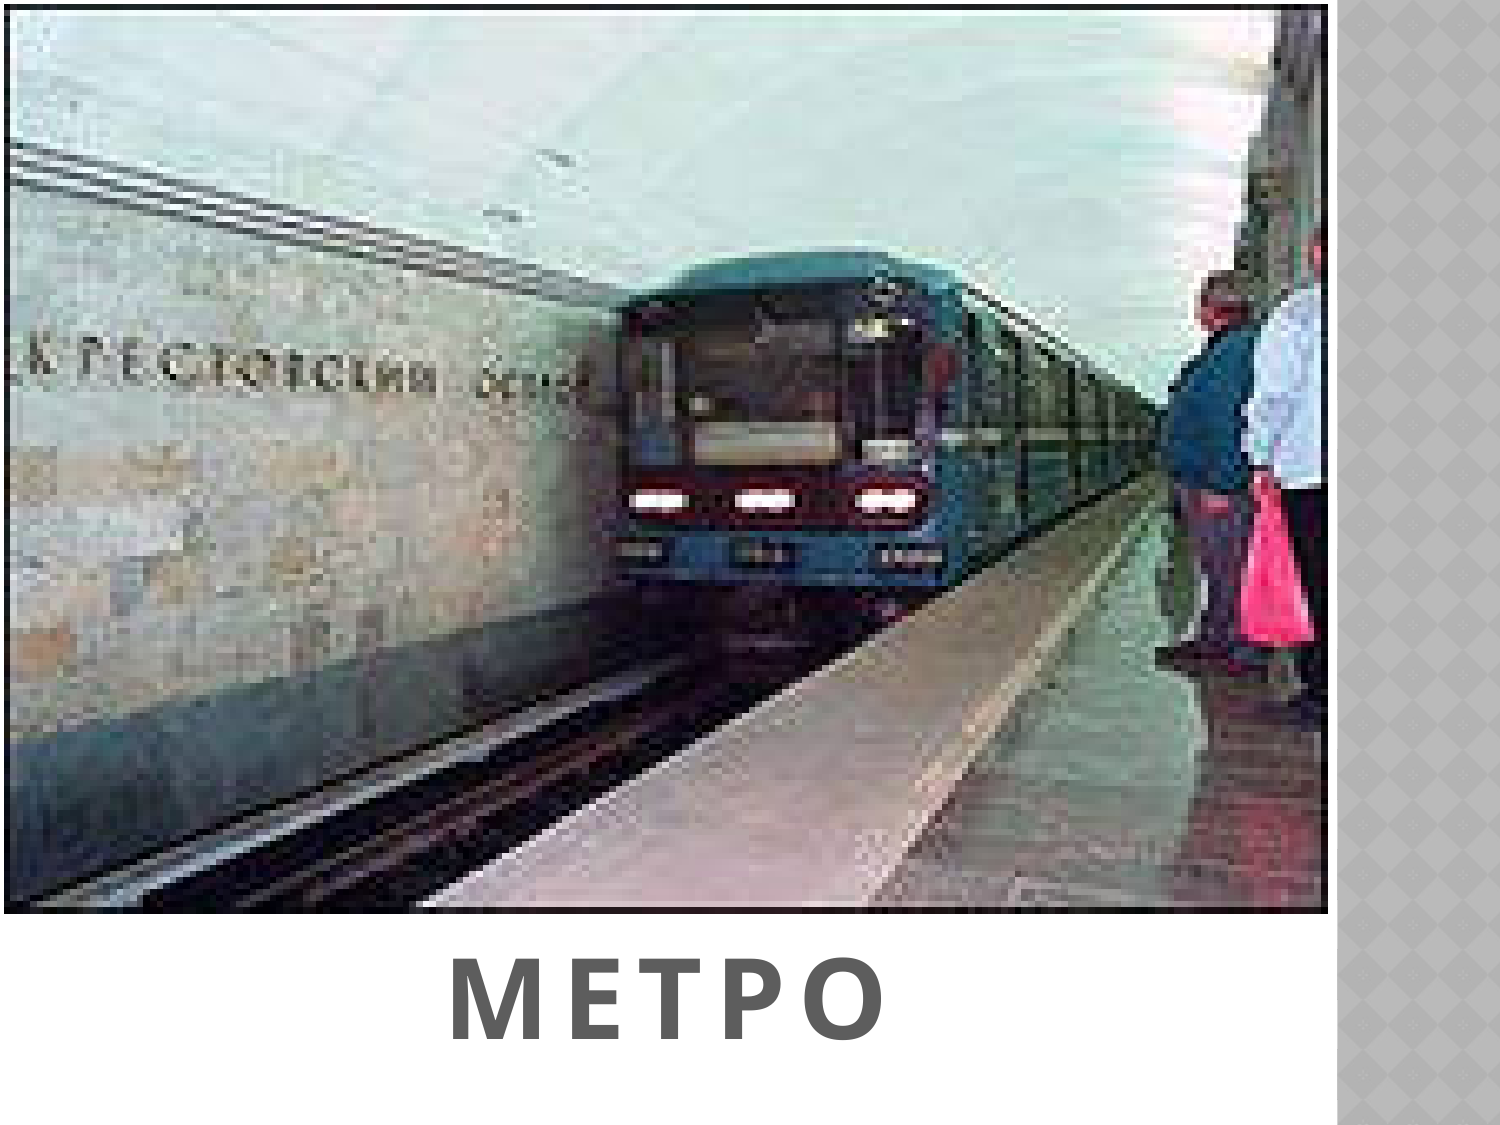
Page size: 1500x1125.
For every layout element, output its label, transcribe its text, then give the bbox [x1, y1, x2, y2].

picture [4, 3, 1329, 915]
text_box МЕТРО [428, 924, 904, 1070]
